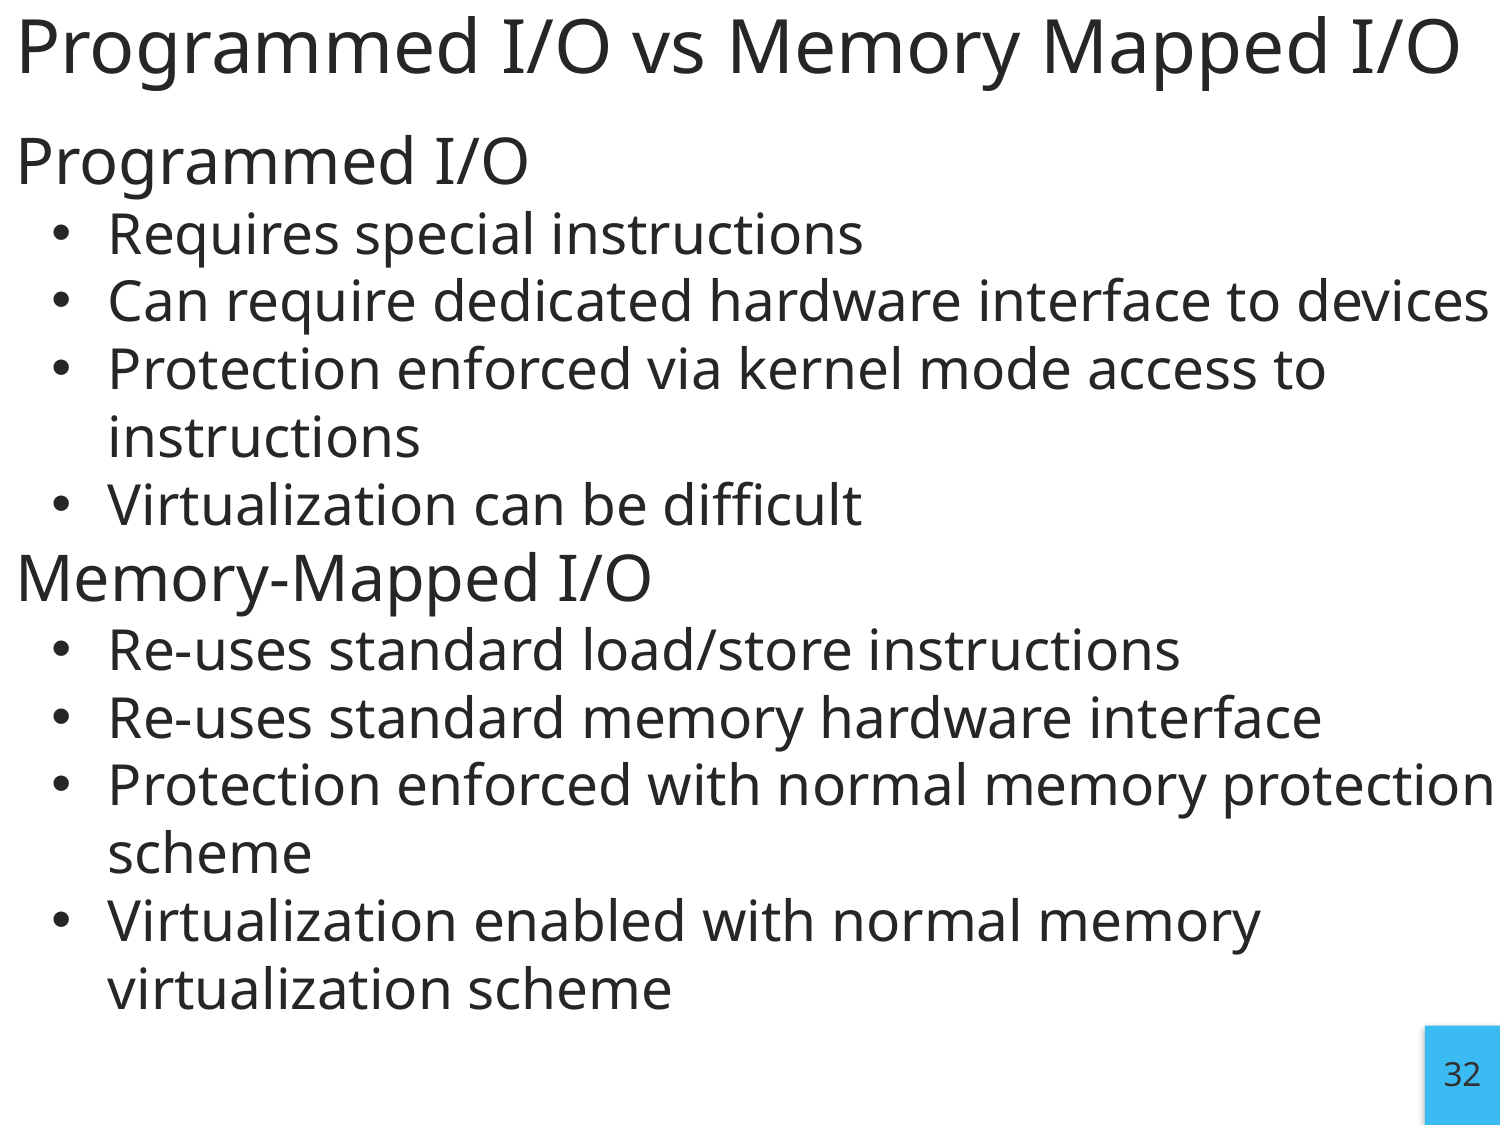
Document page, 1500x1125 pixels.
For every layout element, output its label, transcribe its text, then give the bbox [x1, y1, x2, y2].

list Programmed I/O Requires special instructions Can require dedicated hardware interface to devices Protection enforced via kernel mode access to instructions Virtualization can be difficult Memory-Mapped I/O Re-uses standard load/store instructions Re-uses standard memory hardware interface Protection enforced with normal memory protection scheme Virtualization enabled with normal memory virtualization scheme [0, 112, 1500, 1038]
title Programmed I/O vs Memory Mapped I/O [0, 0, 1500, 88]
slide_number 32 [1425, 1038, 1500, 1125]
